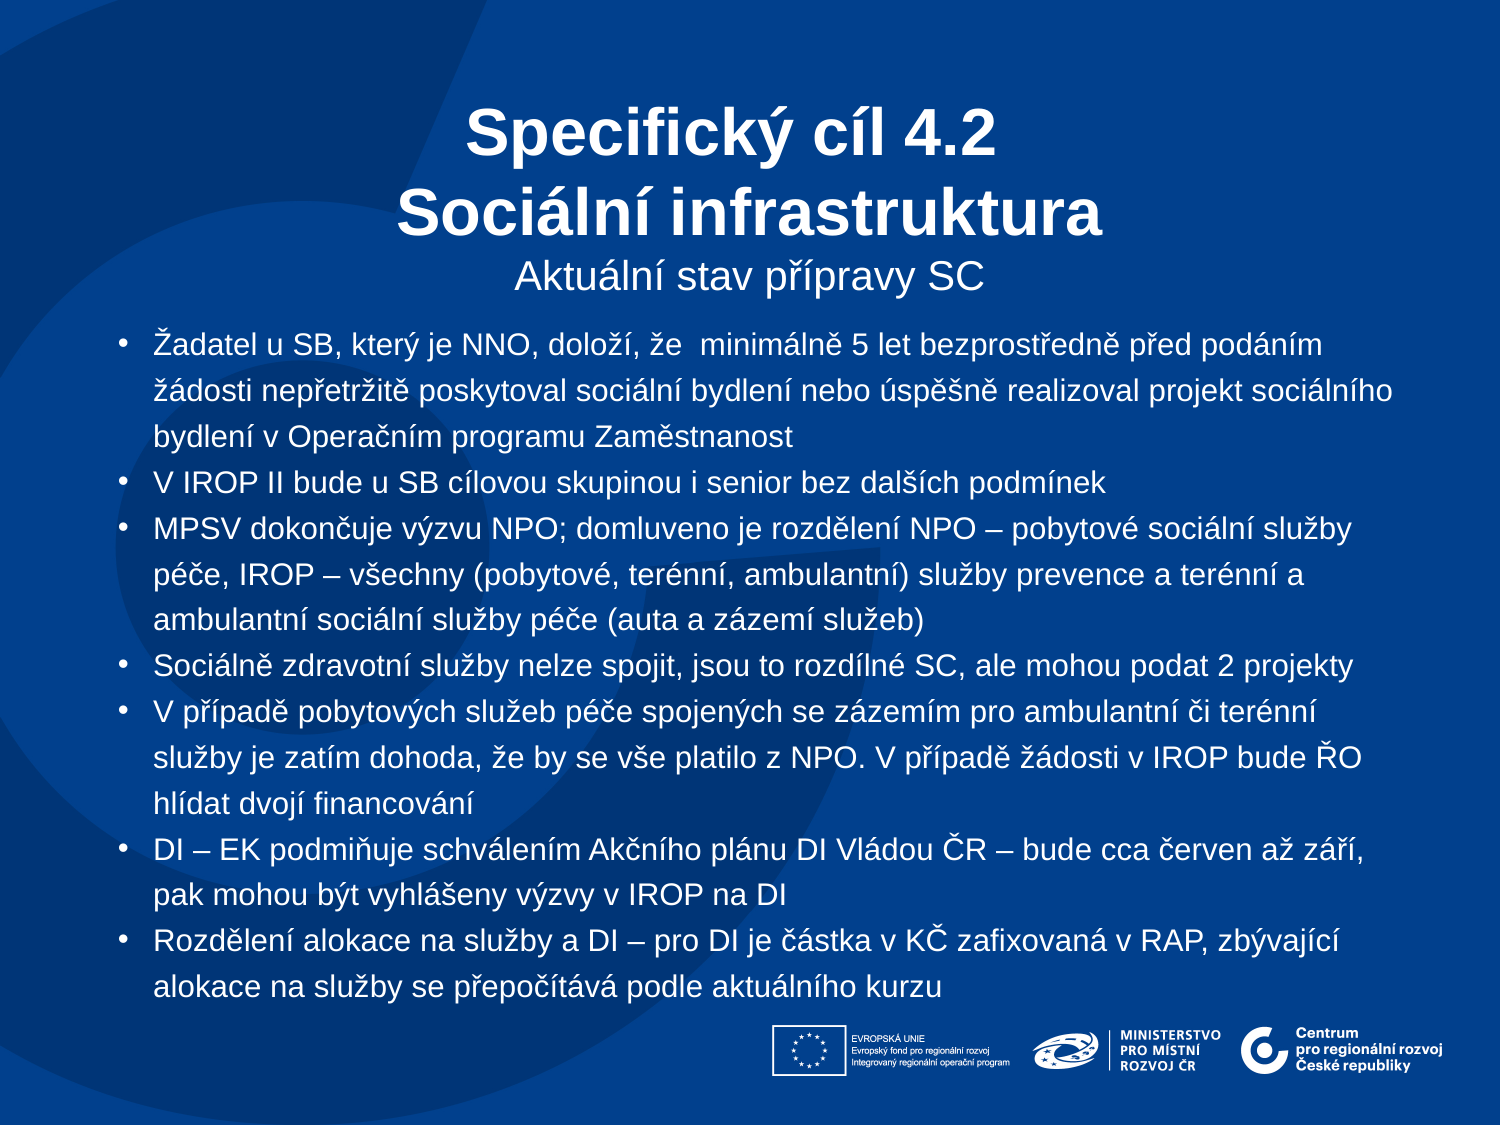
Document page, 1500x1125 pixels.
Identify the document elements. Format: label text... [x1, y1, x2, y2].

picture [0, 0, 1500, 1125]
text_box Žadatel u SB, který je NNO, doloží, že minimálně 5 let bezprostředně před podáním žádosti nepřetržitě poskytoval sociální bydlení nebo úspěšně realizoval projekt sociálního bydlení v Operačním programu Zaměstnanost V IROP II bude u SB cílovou skupinou i senior bez dalších podmínek MPSV dokončuje výzvu NPO; domluveno je rozdělení NPO – pobytové sociální služby péče, IROP – všechny (pobytové, terénní, ambulantní) služby prevence a terénní a ambulantní sociální služby péče (auta a zázemí služeb) Sociálně zdravotní služby nelze spojit, jsou to rozdílné SC, ale mohou podat 2 projekty V případě pobytových služeb péče spojených se zázemím pro ambulantní či terénní služby je zatím dohoda, že by se vše platilo z NPO. V případě žádosti v IROP bude ŘO hlídat dvojí financování DI – EK podmiňuje schválením Akčního plánu DI Vládou ČR – bude cca červen až září, pak mohou být vyhlášeny výzvy v IROP na DI Rozdělení alokace na služby a DI – pro DI je částka v KČ zafixovaná v RAP, zbývající alokace na služby se přepočítává podle aktuálního kurzu [103, 308, 1418, 1071]
text_box Specifický cíl 4.2 Sociální infrastruktura Aktuální stav přípravy SC [82, 81, 1418, 307]
